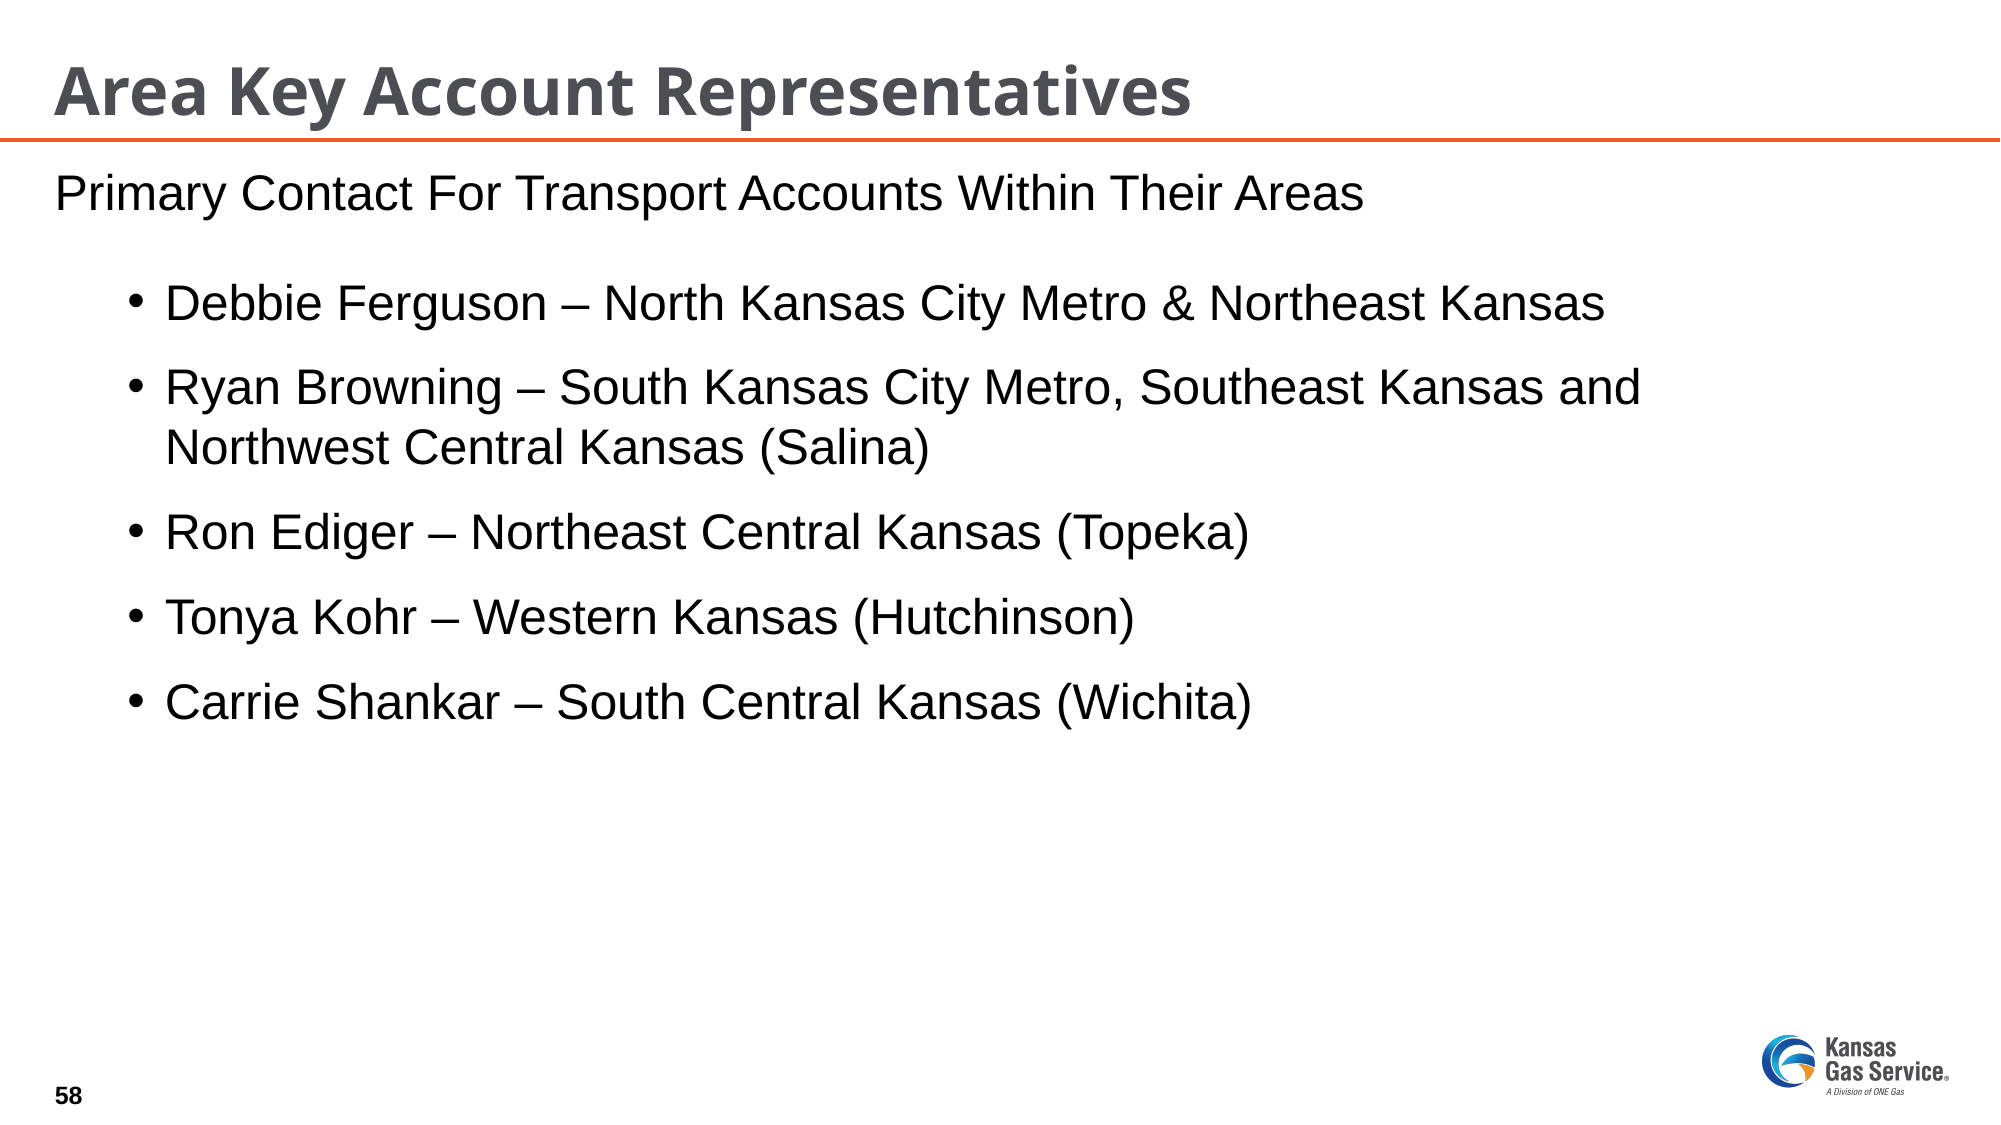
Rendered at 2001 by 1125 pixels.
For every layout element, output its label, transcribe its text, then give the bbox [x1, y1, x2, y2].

slide_number 58 [39, 1065, 490, 1125]
title Area Key Account Representatives [39, 50, 1765, 159]
list Primary Contact For Transport Accounts Within Their Areas [39, 159, 1948, 242]
picture [1762, 1035, 1949, 1095]
list Debbie Ferguson – North Kansas City Metro & Northeast Kansas Ryan Browning – South Kansas City Metro, Southeast Kansas and Northwest Central Kansas (Salina) Ron Ediger – Northeast Central Kansas (Topeka) Tonya Kohr – Western Kansas (Hutchinson) Carrie Shankar – South Central Kansas (Wichita) [112, 262, 1838, 977]
